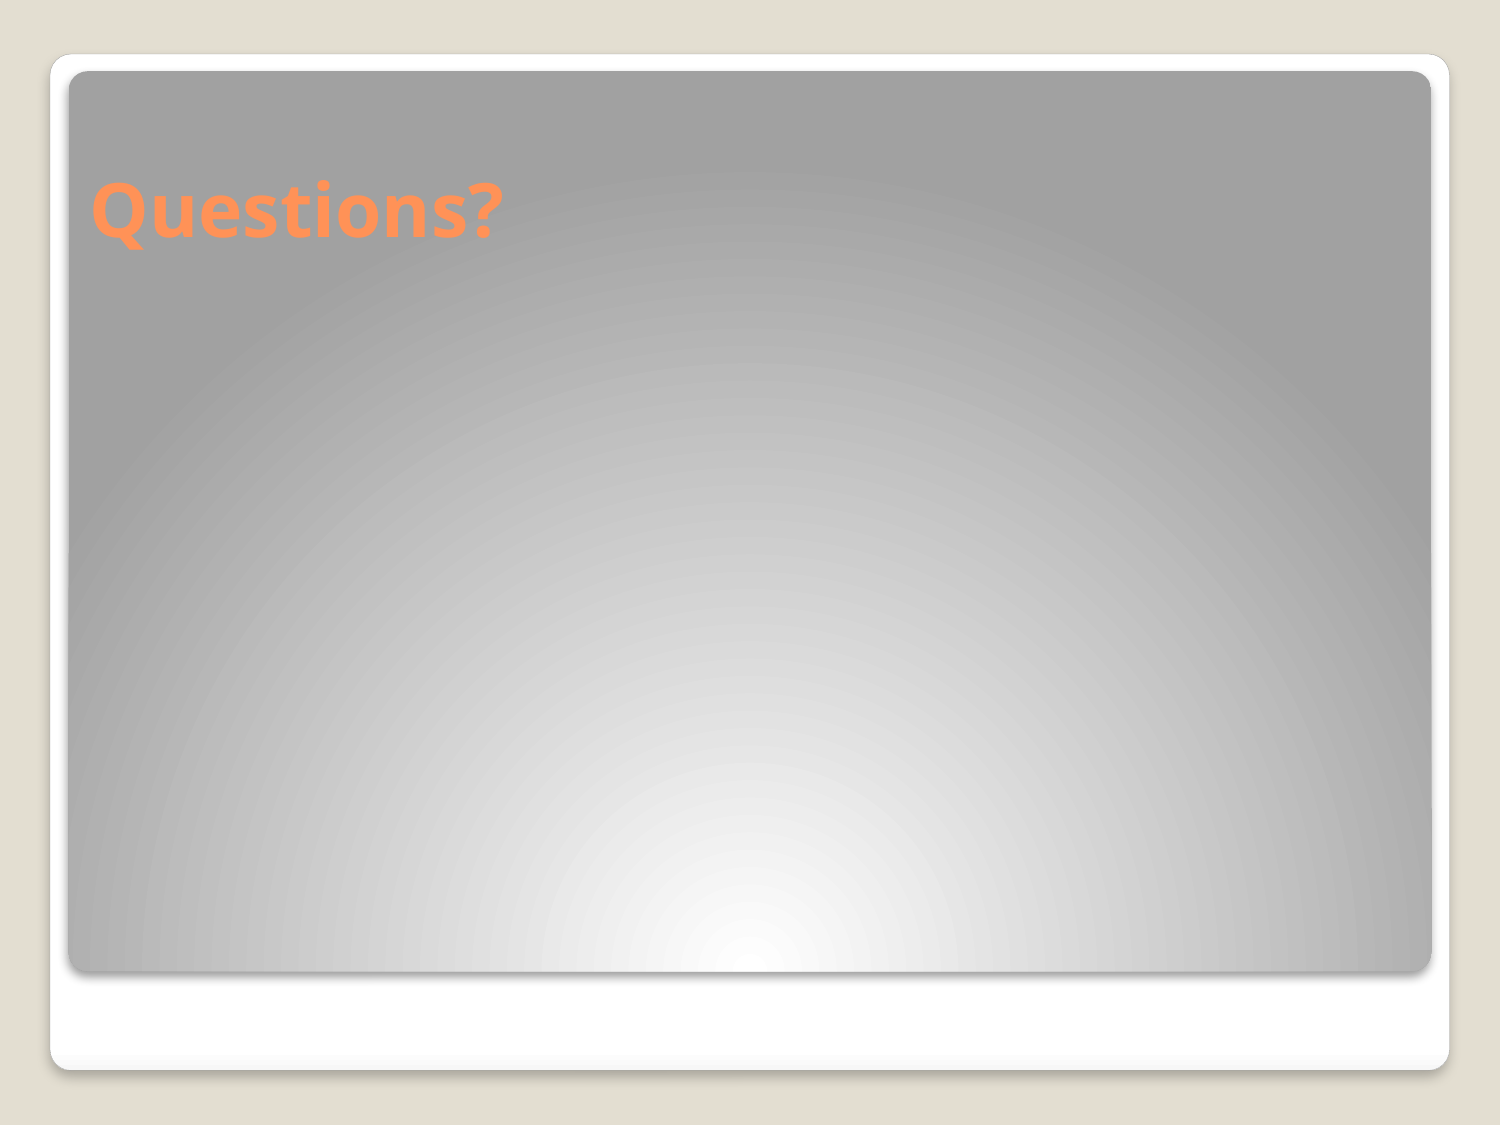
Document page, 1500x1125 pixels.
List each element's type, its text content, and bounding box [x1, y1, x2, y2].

title Questions? [75, 87, 1418, 260]
